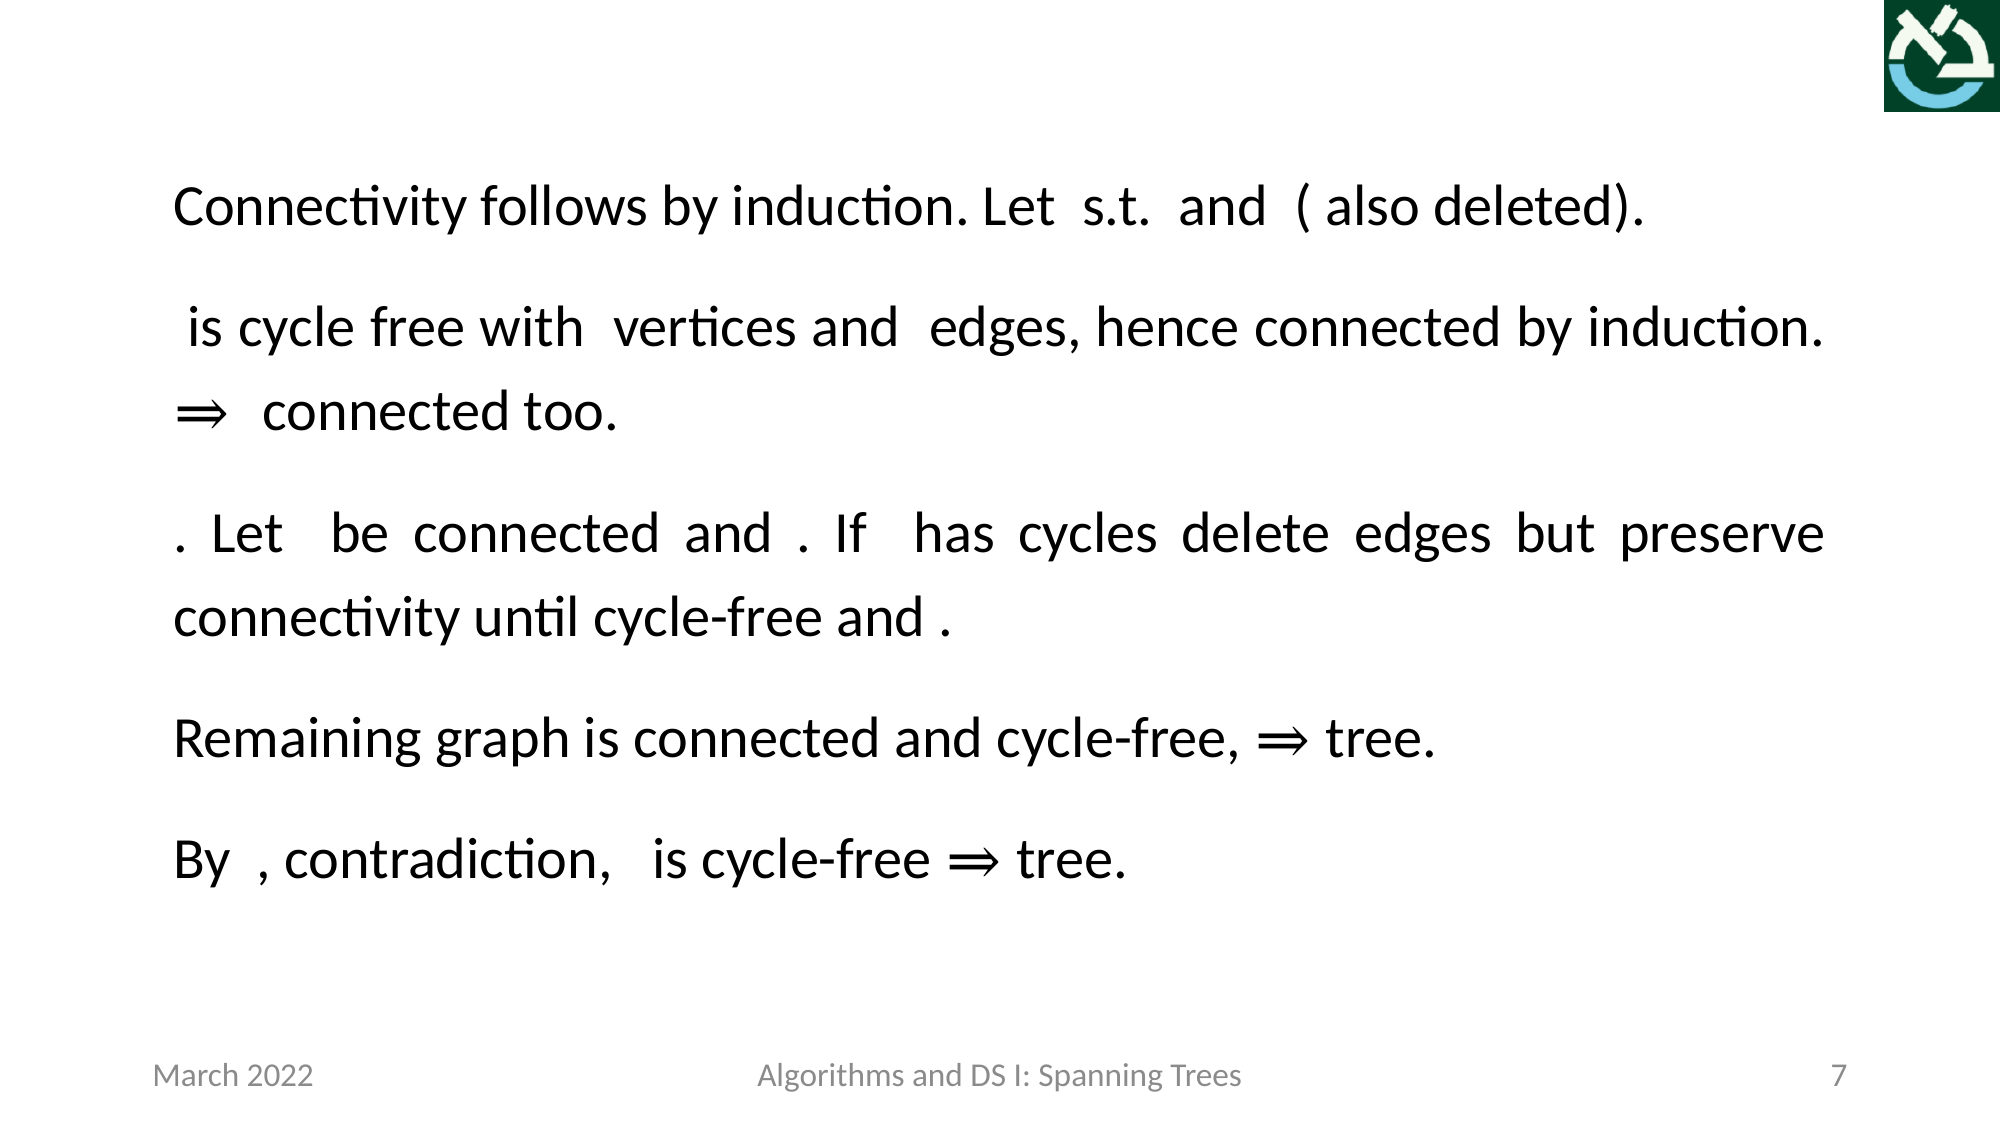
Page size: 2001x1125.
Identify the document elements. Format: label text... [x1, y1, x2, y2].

slide_number 7 [1412, 1042, 1863, 1103]
picture [1884, 0, 2000, 112]
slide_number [137, 1042, 588, 1103]
footer Algorithms and DS I: Spanning Trees [662, 1042, 1338, 1103]
